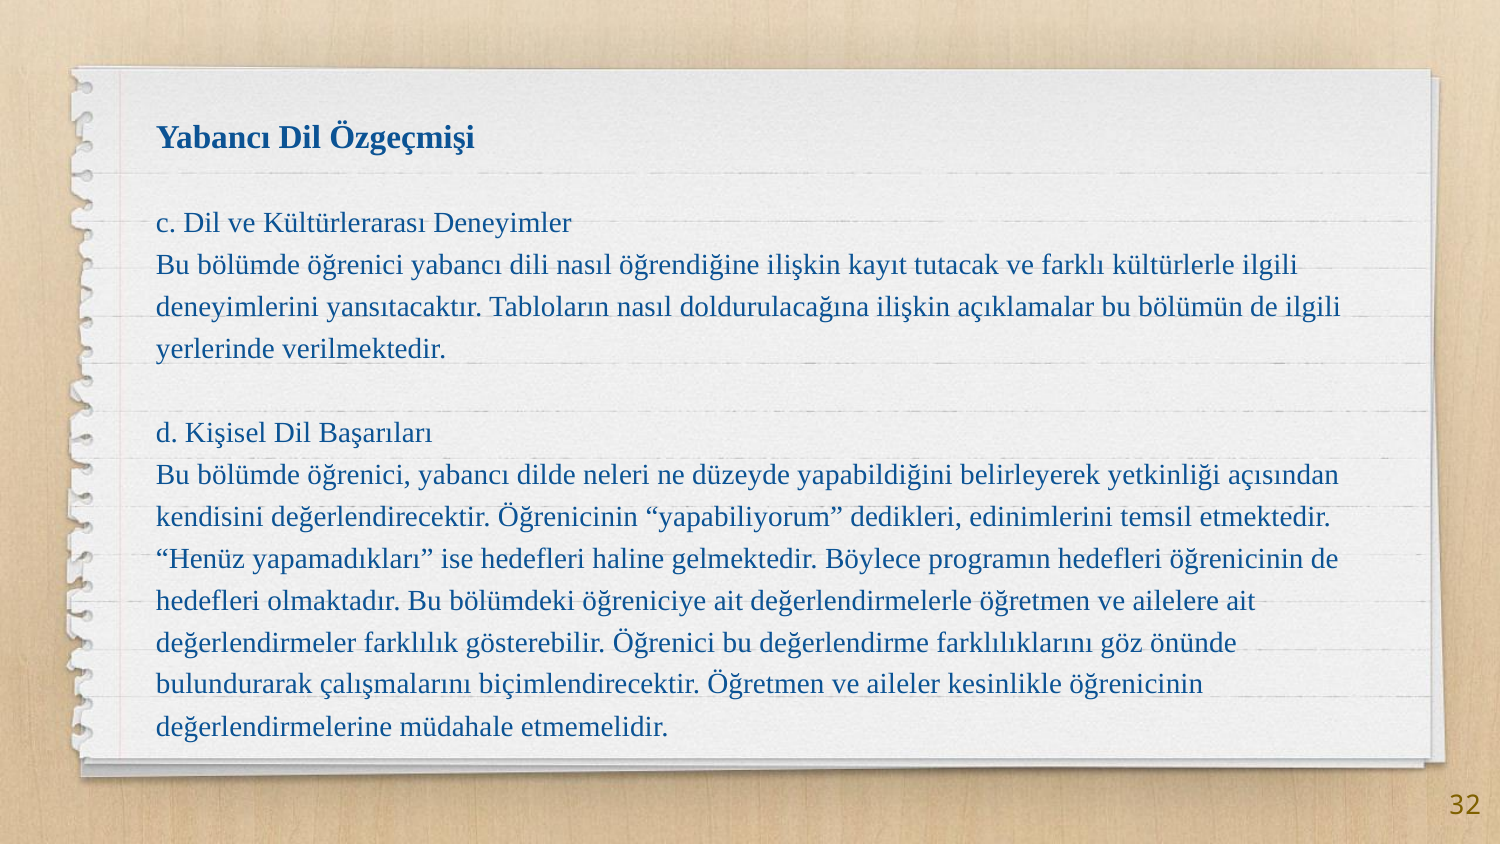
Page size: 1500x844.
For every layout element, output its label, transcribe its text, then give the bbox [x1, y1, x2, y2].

picture [0, 0, 1500, 844]
slide_number 32 [1429, 767, 1500, 844]
list Yabancı Dil Özgeçmişi c. Dil ve Kültürlerarası Deneyimler Bu bölümde öğrenici yabancı dili nasıl öğrendiğine ilişkin kayıt tutacak ve farklı kültürlerle ilgili deneyimlerini yansıtacaktır. Tabloların nasıl doldurulacağına ilişkin açıklamalar bu bölümün de ilgili yerlerinde verilmektedir. d. Kişisel Dil Başarıları Bu bölümde öğrenici, yabancı dilde neleri ne düzeyde yapabildiğini belirleyerek yetkinliği açısından kendisini değerlendirecektir. Öğrenicinin “yapabiliyorum” dedikleri, edinimlerini temsil etmektedir. “Henüz yapamadıkları” ise hedefleri haline gelmektedir. Böylece programın hedefleri öğrenicinin de hedefleri olmaktadır. Bu bölümdeki öğreniciye ait değerlendirmelerle öğretmen ve ailelere ait değerlendirmeler farklılık gösterebilir. Öğrenici bu değerlendirme farklılıklarını göz önünde bulundurarak çalışmalarını biçimlendirecektir. Öğretmen ve aileler kesinlikle öğrenicinin değerlendirmelerine müdahale etmemelidir. [120, 91, 1380, 738]
